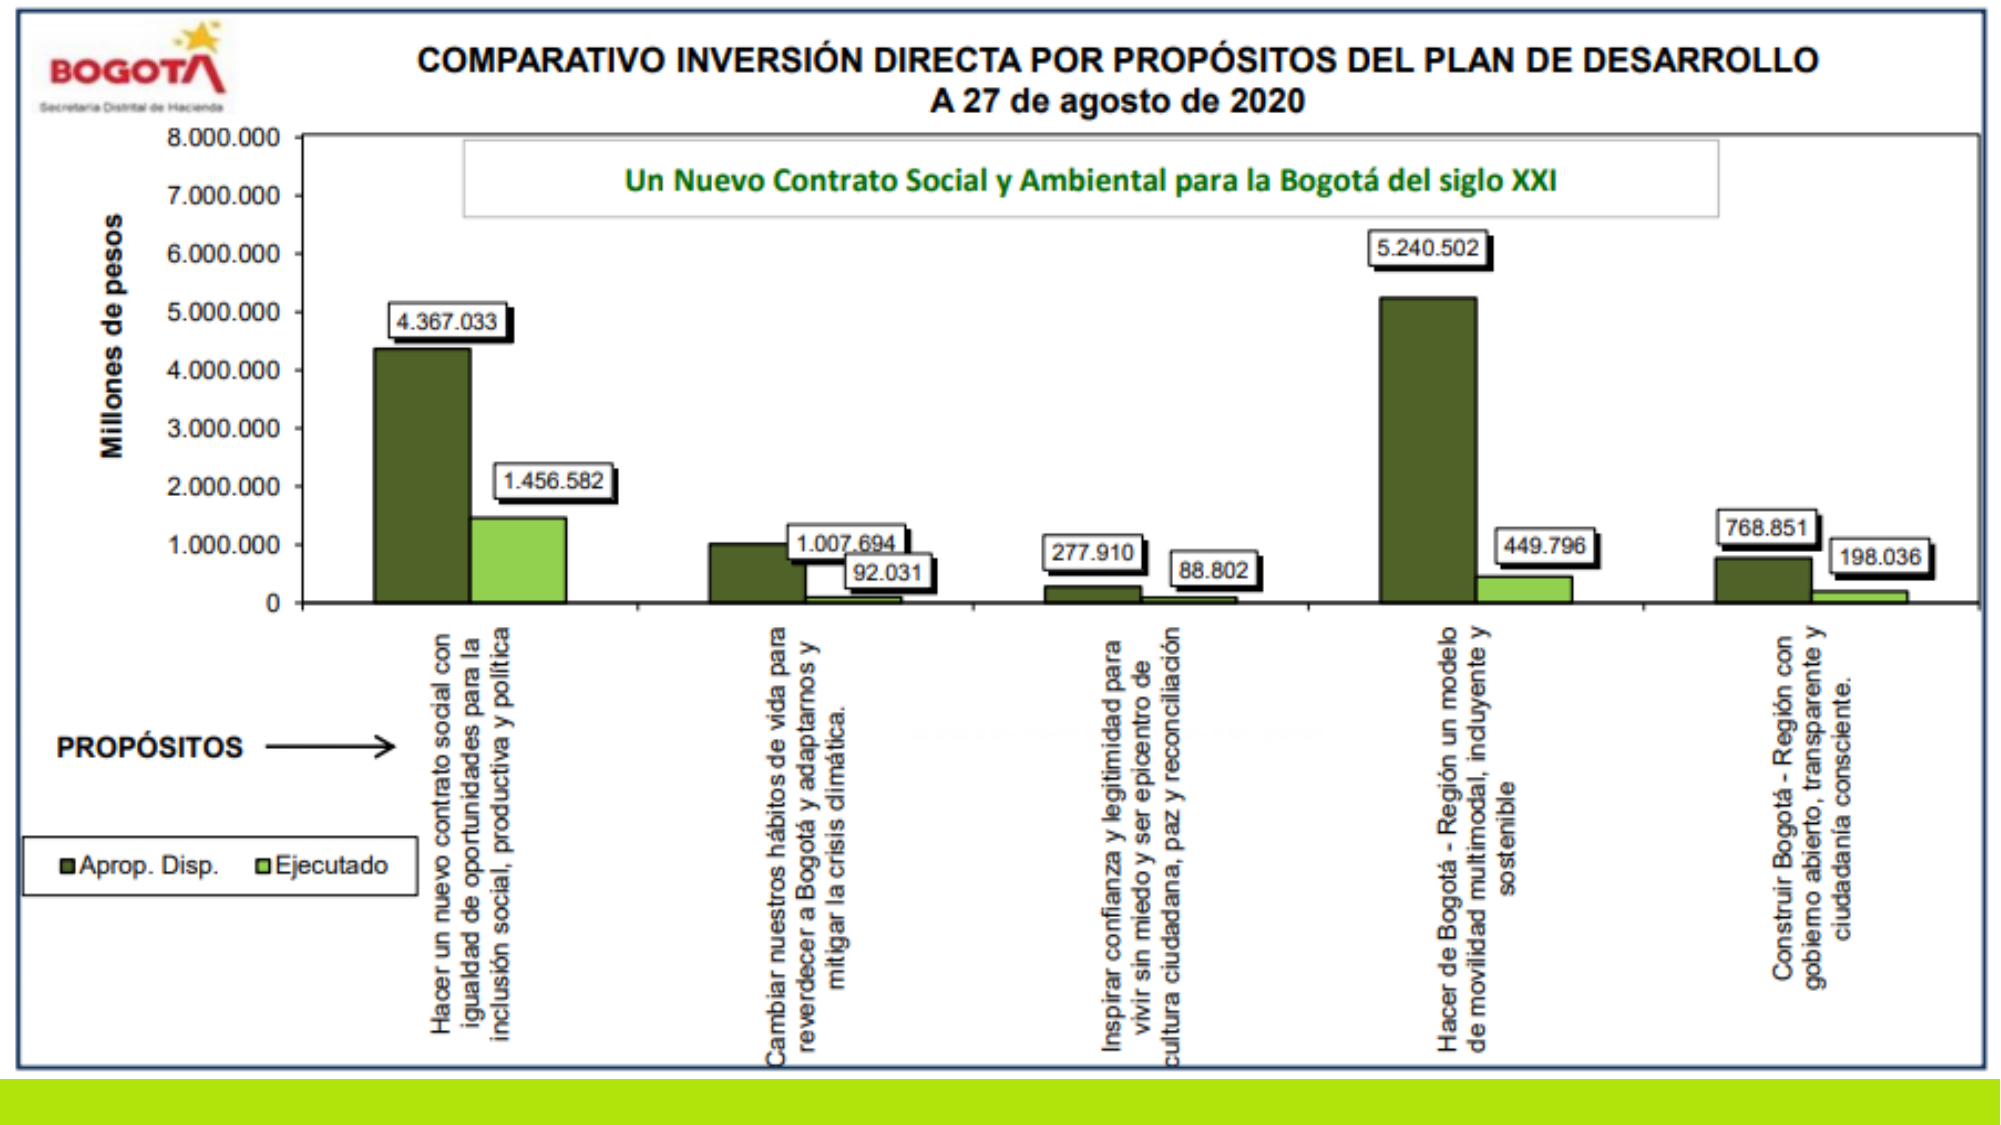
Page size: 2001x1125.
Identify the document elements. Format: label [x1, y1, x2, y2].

text_box [0, 1079, 2000, 1125]
picture [0, 0, 2000, 1079]
